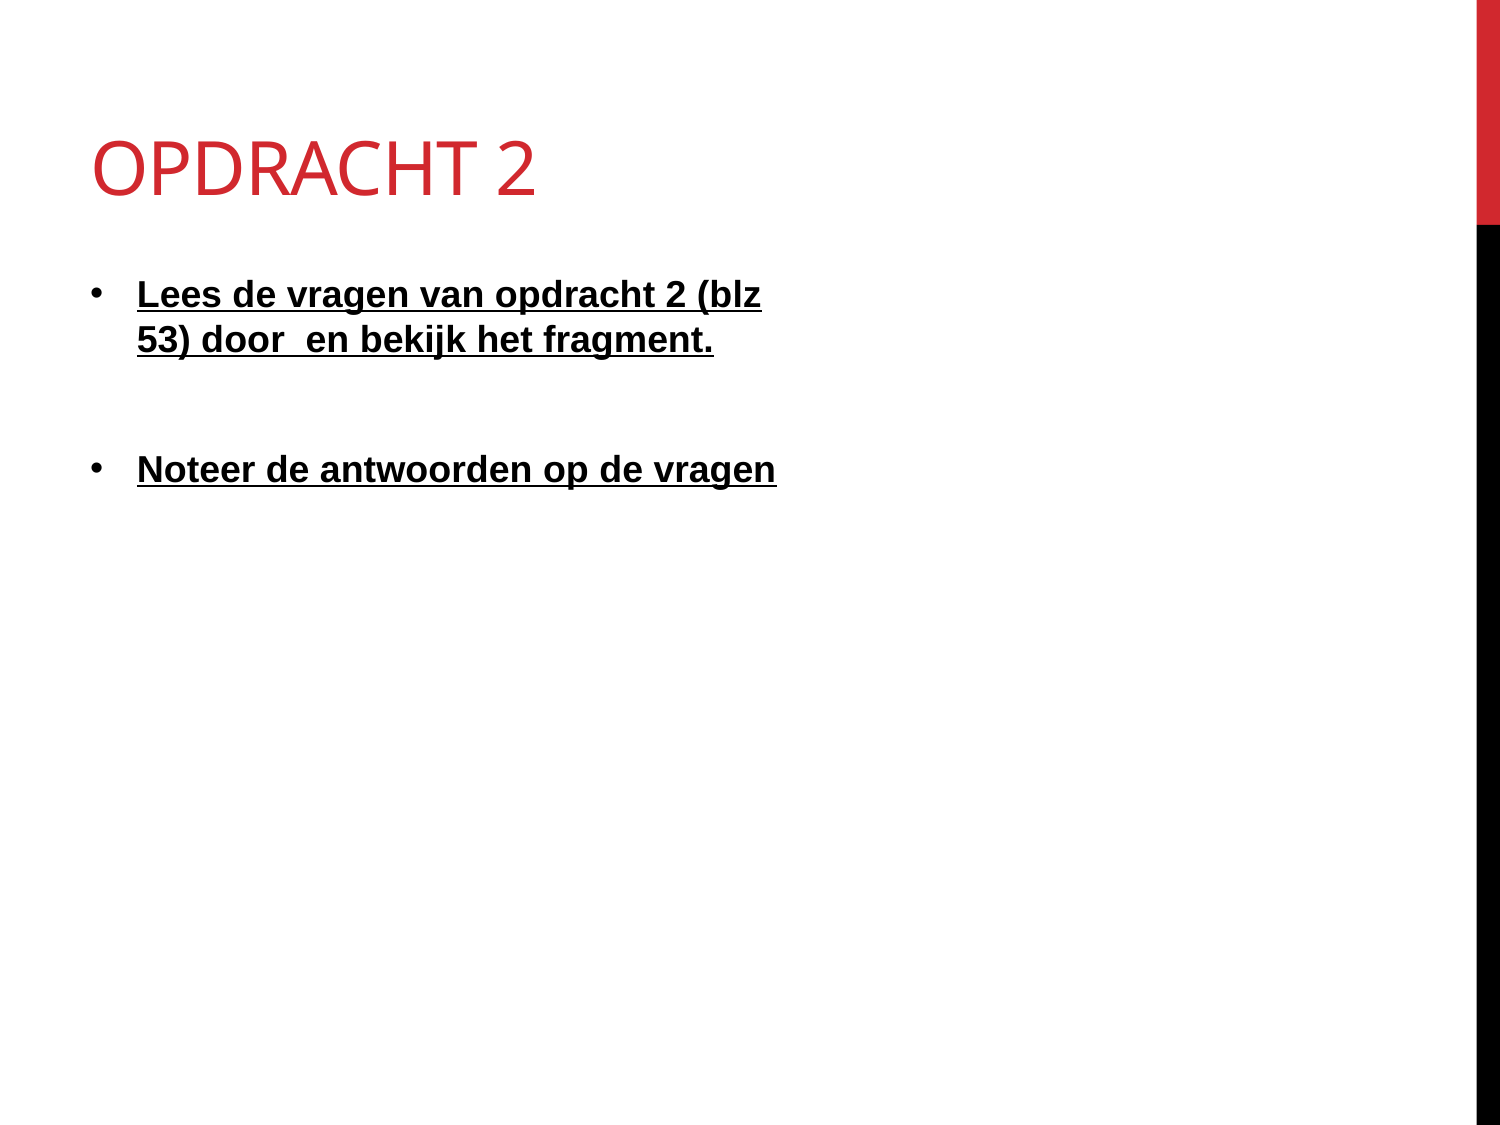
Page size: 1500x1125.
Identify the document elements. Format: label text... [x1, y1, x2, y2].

title Opdracht 2 [75, 25, 1364, 219]
list Lees de vragen van opdracht 2 (blz 53) door en bekijk het fragment. Noteer de antwoorden op de vragen [75, 262, 794, 998]
